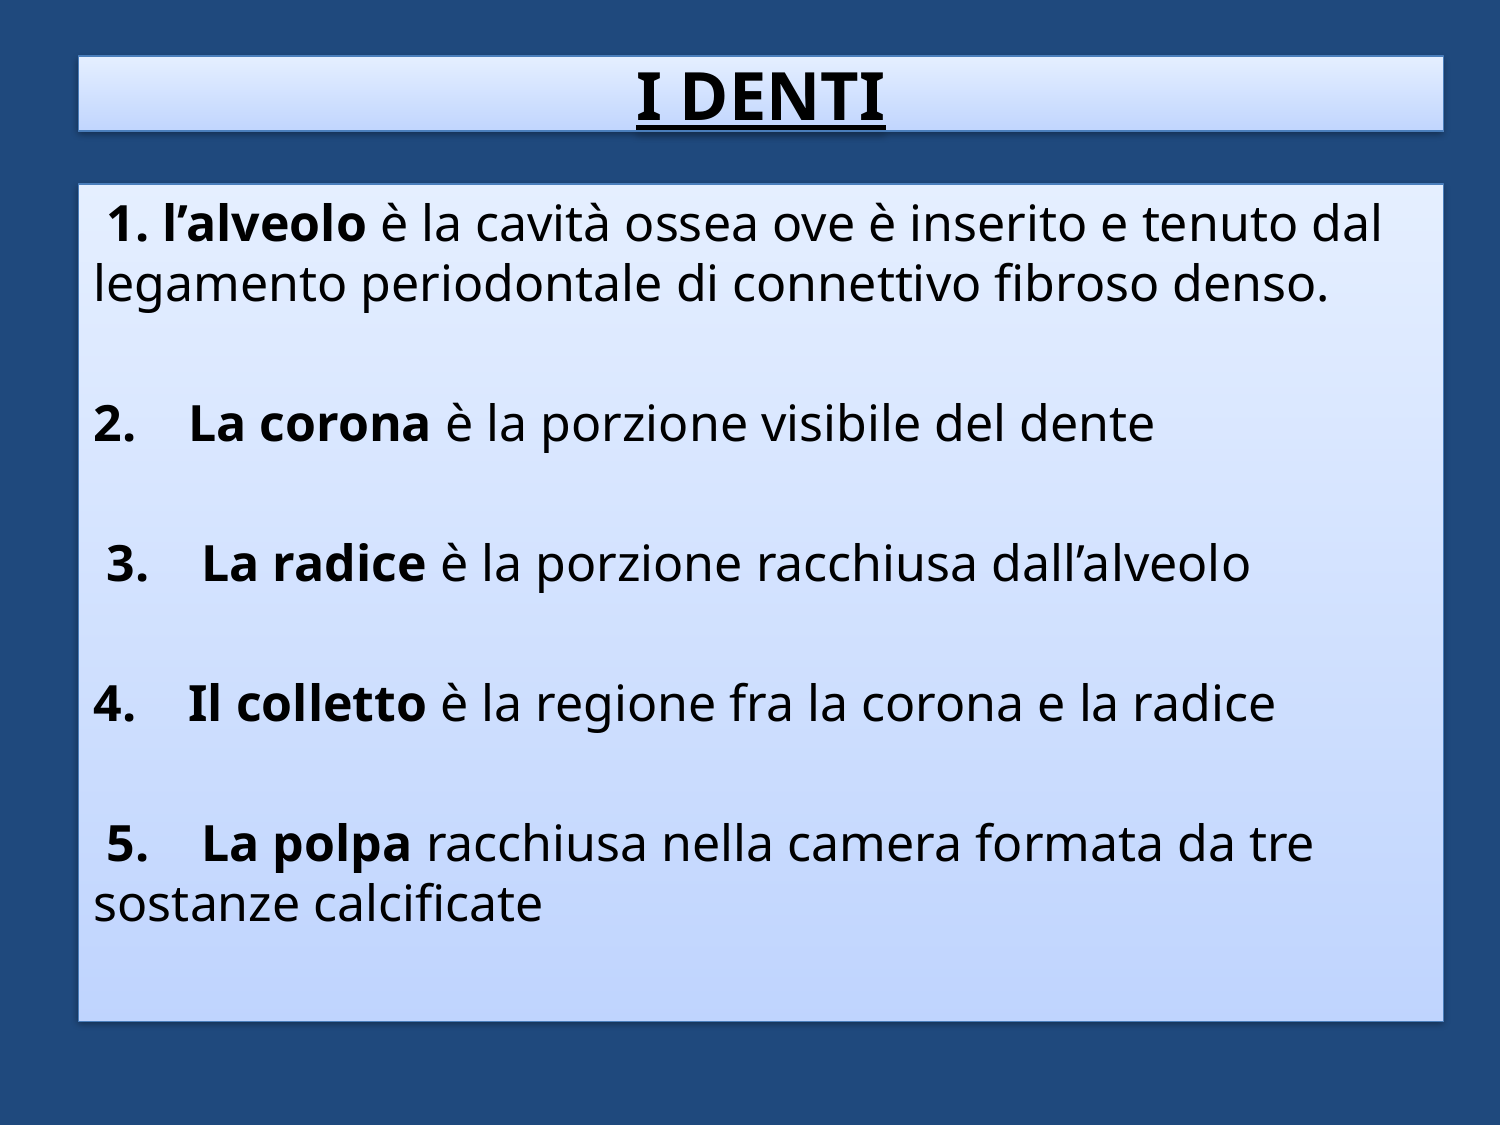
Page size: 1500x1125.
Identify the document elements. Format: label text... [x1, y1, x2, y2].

text_box 1. l’alveolo è la cavità ossea ove è inserito e tenuto dal legamento periodontale di connettivo fibroso denso. 2. La corona è la porzione visibile del dente 3. La radice è la porzione racchiusa dall’alveolo 4. Il colletto è la regione fra la corona e la radice 5. La polpa racchiusa nella camera formata da tre sostanze calcificate [78, 183, 1444, 1022]
text_box I DENTI [78, 55, 1444, 132]
